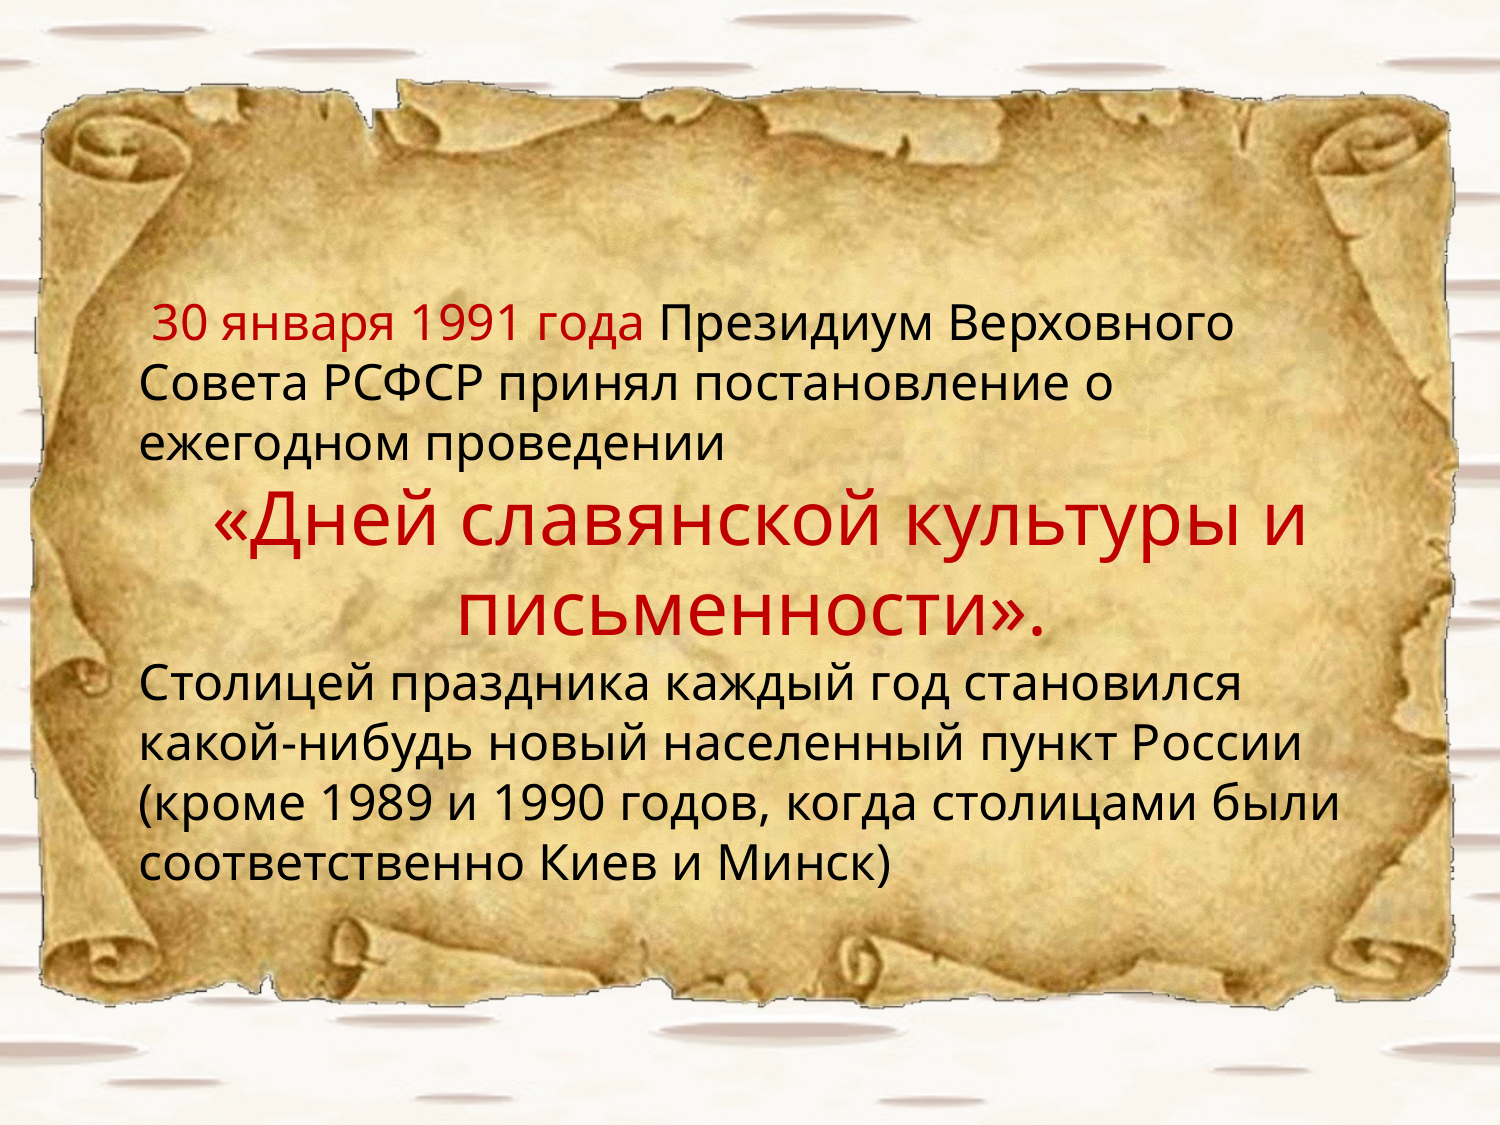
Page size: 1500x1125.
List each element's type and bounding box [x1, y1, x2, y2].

text_box [29, 77, 1459, 1012]
